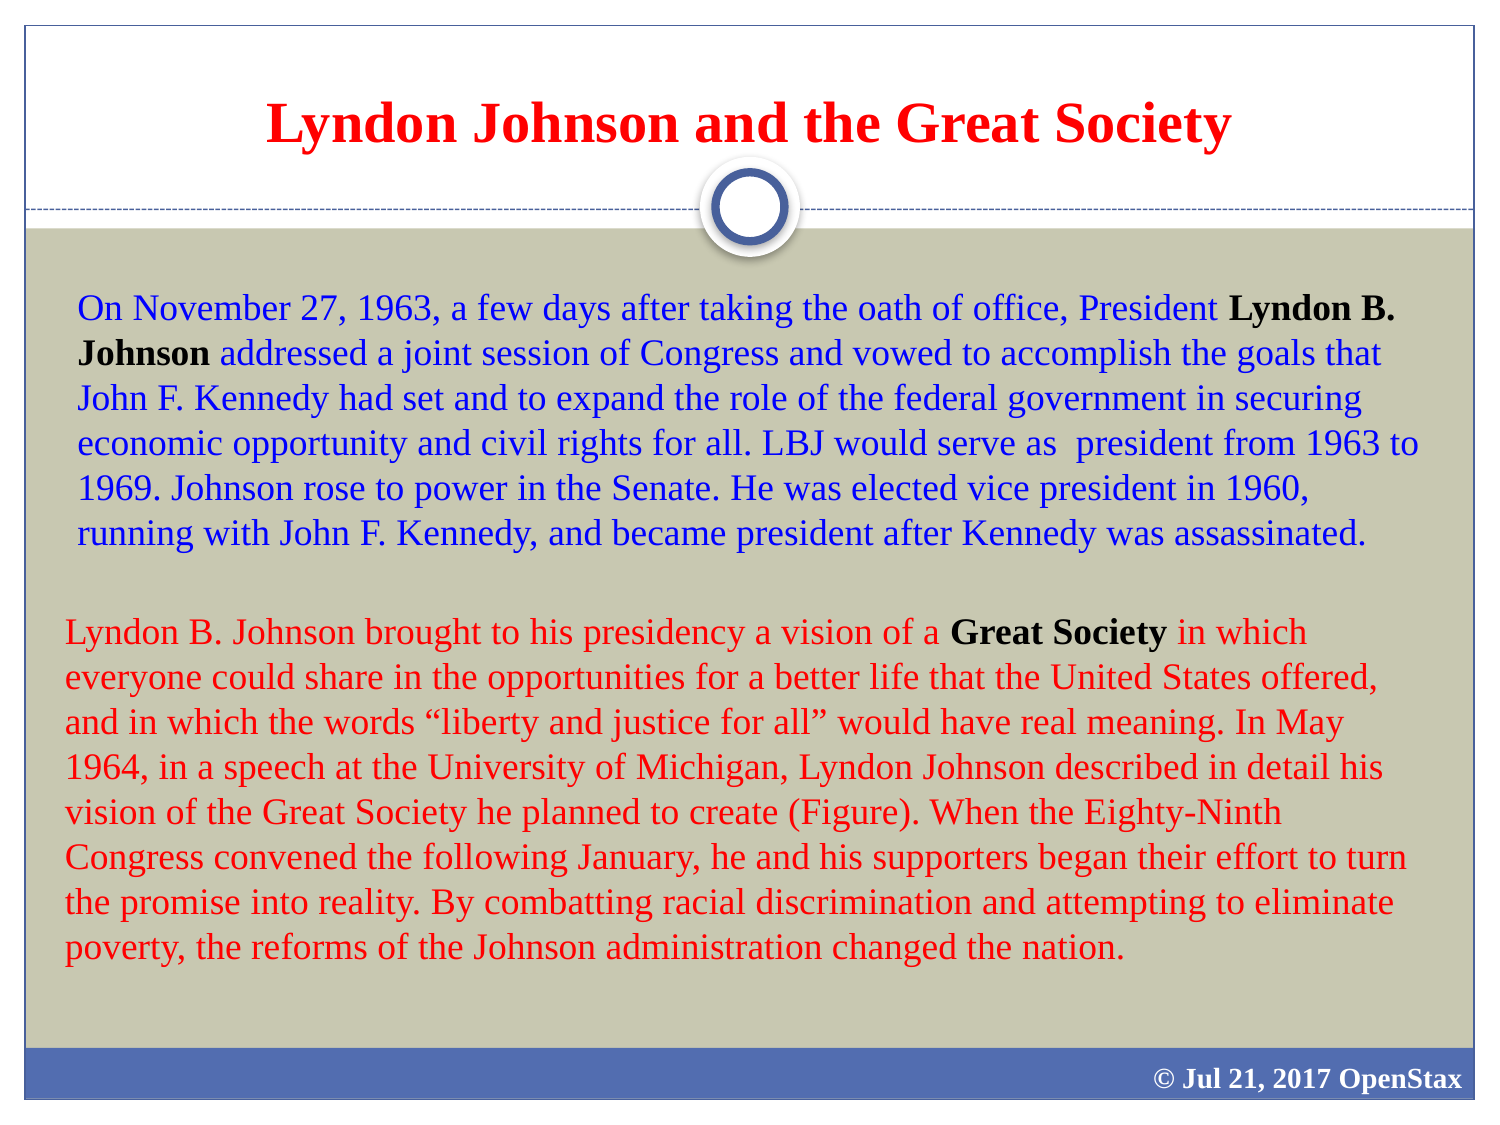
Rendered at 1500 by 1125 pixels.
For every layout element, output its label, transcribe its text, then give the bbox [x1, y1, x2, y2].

text_box Lyndon B. Johnson brought to his presidency a vision of a Great Society in which everyone could share in the opportunities for a better life that the United States offered, and in which the words “liberty and justice for all” would have real meaning. In May 1964, in a speech at the University of Michigan, Lyndon Johnson described in detail his vision of the Great Society he planned to create (Figure). When the Eighty-Ninth Congress convened the following January, he and his supporters began their effort to turn the promise into reality. By combatting racial discrimination and attempting to eliminate poverty, the reforms of the Johnson administration changed the nation. [50, 599, 1425, 975]
list On November 27, 1963, a few days after taking the oath of office, President Lyndon B. Johnson addressed a joint session of Congress and vowed to accomplish the goals that John F. Kennedy had set and to expand the role of the federal government in securing economic opportunity and civil rights for all. LBJ would serve as president from 1963 to 1969. Johnson rose to power in the Senate. He was elected vice president in 1960, running with John F. Kennedy, and became president after Kennedy was assassinated. [62, 275, 1450, 588]
text_box © Jul 21, 2017 OpenStax [1138, 1052, 1478, 1103]
title Lyndon Johnson and the Great Society [49, 37, 1450, 162]
